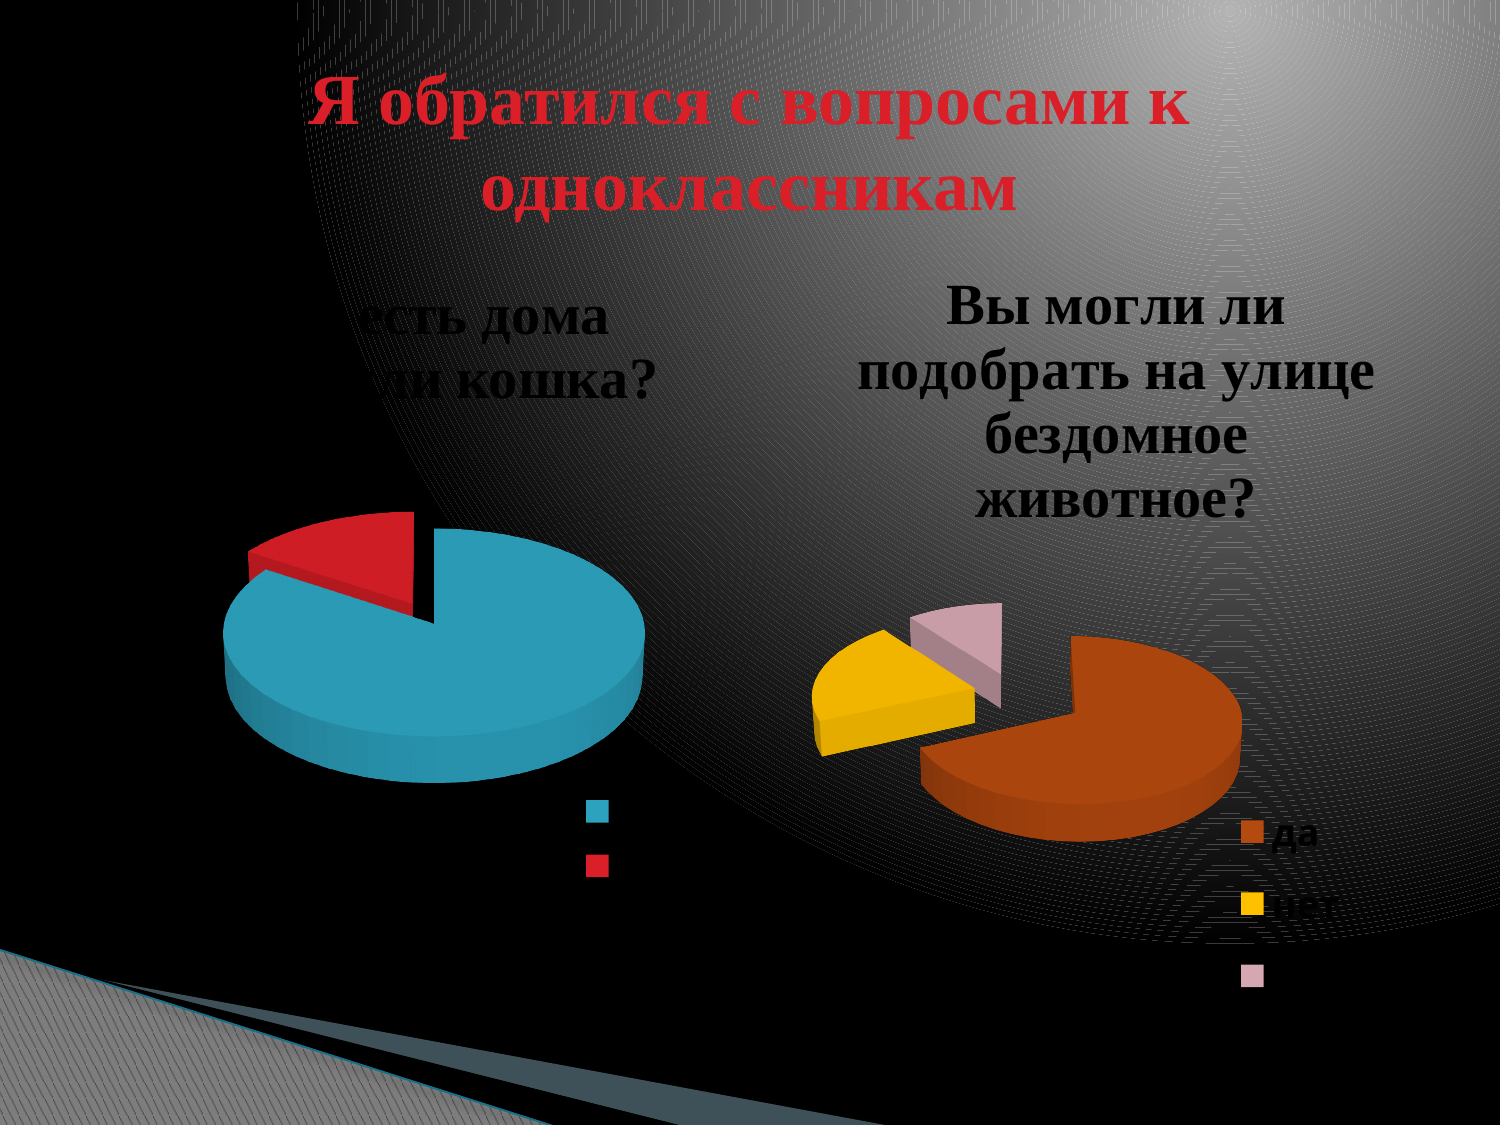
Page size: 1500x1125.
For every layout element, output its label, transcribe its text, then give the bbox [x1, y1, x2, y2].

title Я обратился с вопросами к одноклассникам [75, 45, 1425, 233]
picture [0, 952, 543, 1125]
chart [74, 242, 738, 986]
chart [761, 231, 1471, 1047]
